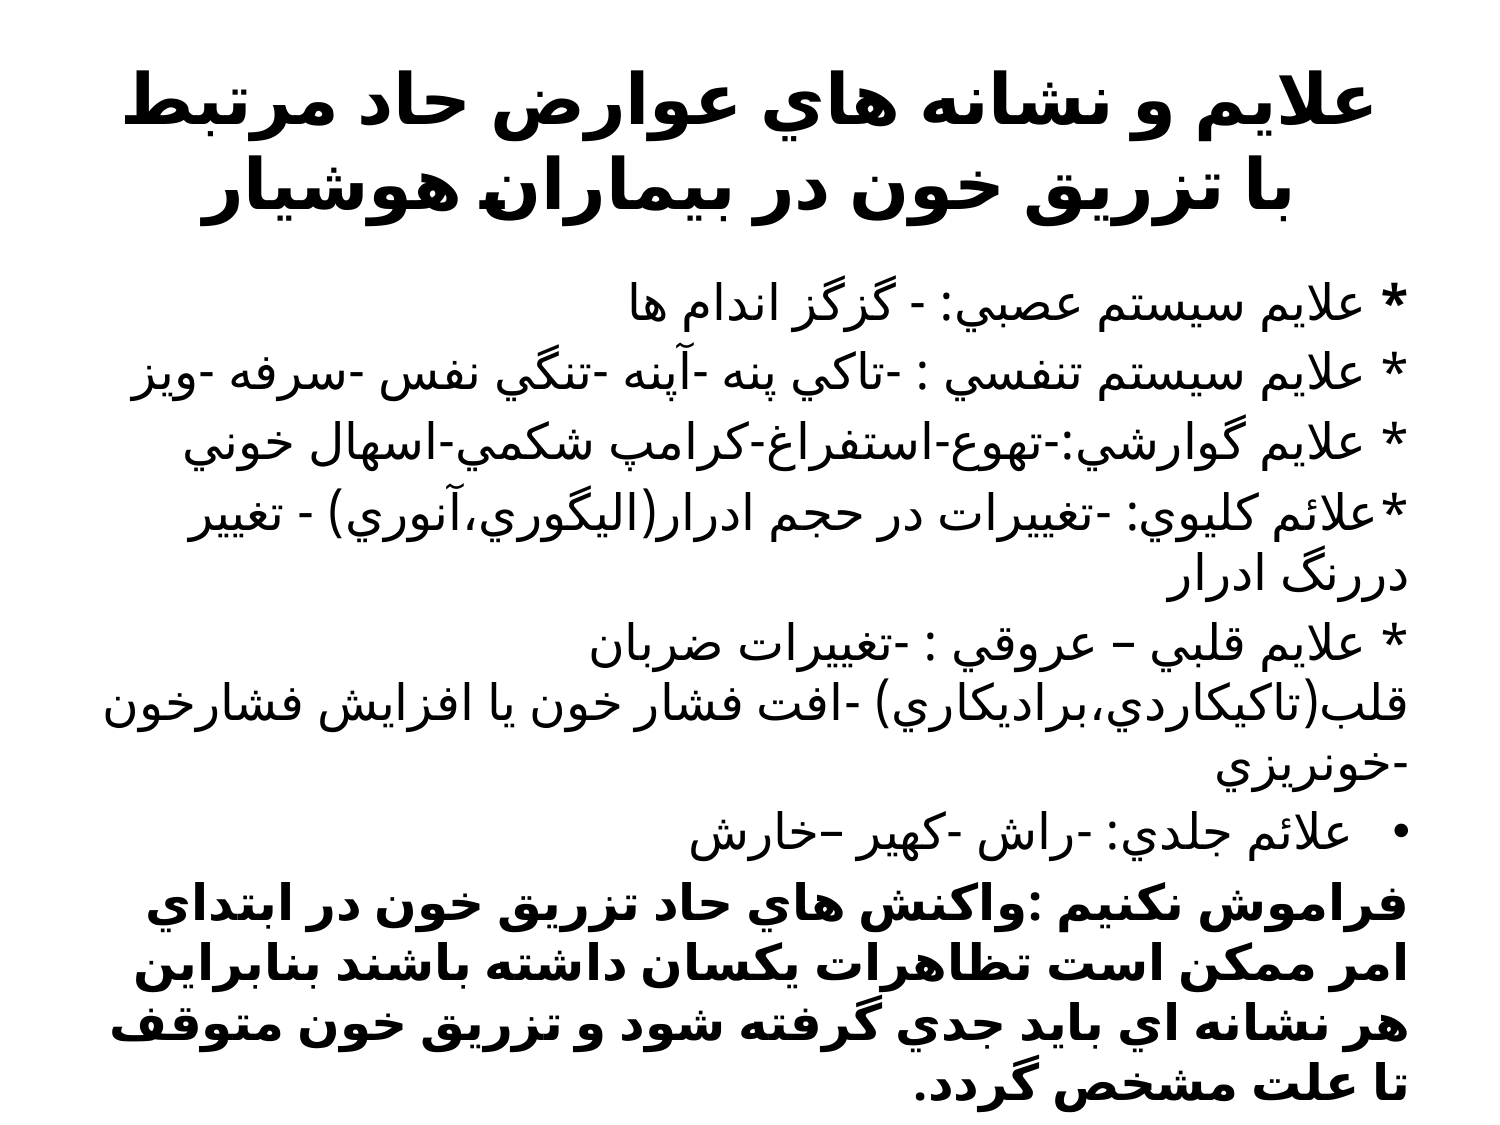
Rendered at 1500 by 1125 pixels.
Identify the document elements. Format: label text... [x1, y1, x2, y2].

title علايم و نشانه هاي عوارض حاد مرتبط با تزريق خون در بيماران هوشيار [75, 45, 1425, 233]
list * علايم سيستم عصبي: - گزگز اندام ها * علايم سيستم تنفسي : -تاكي پنه -آپنه -تنگي نفس -سرفه -ويز * علايم گوارشي:-تهوع-استفراغ-كرامپ شكمي-اسهال خوني *علائم كليوي: -تغييرات در حجم ادرار(اليگوري،آنوري) - تغيير دررنگ ادرار * علايم قلبي – عروقي : -تغييرات ضربان قلب(تاكيكاردي،براديكاري) -افت فشار خون يا افزايش فشارخون -خونريزي علائم جلدي: -راش -كهير –خارش فراموش نكنيم :واكنش هاي حاد تزريق خون در ابتداي امر ممكن است تظاهرات يكسان داشته باشند بنابراين هر نشانه اي بايد جدي گرفته شود و تزريق خون متوقف تا علت مشخص گردد. [75, 262, 1425, 1005]
